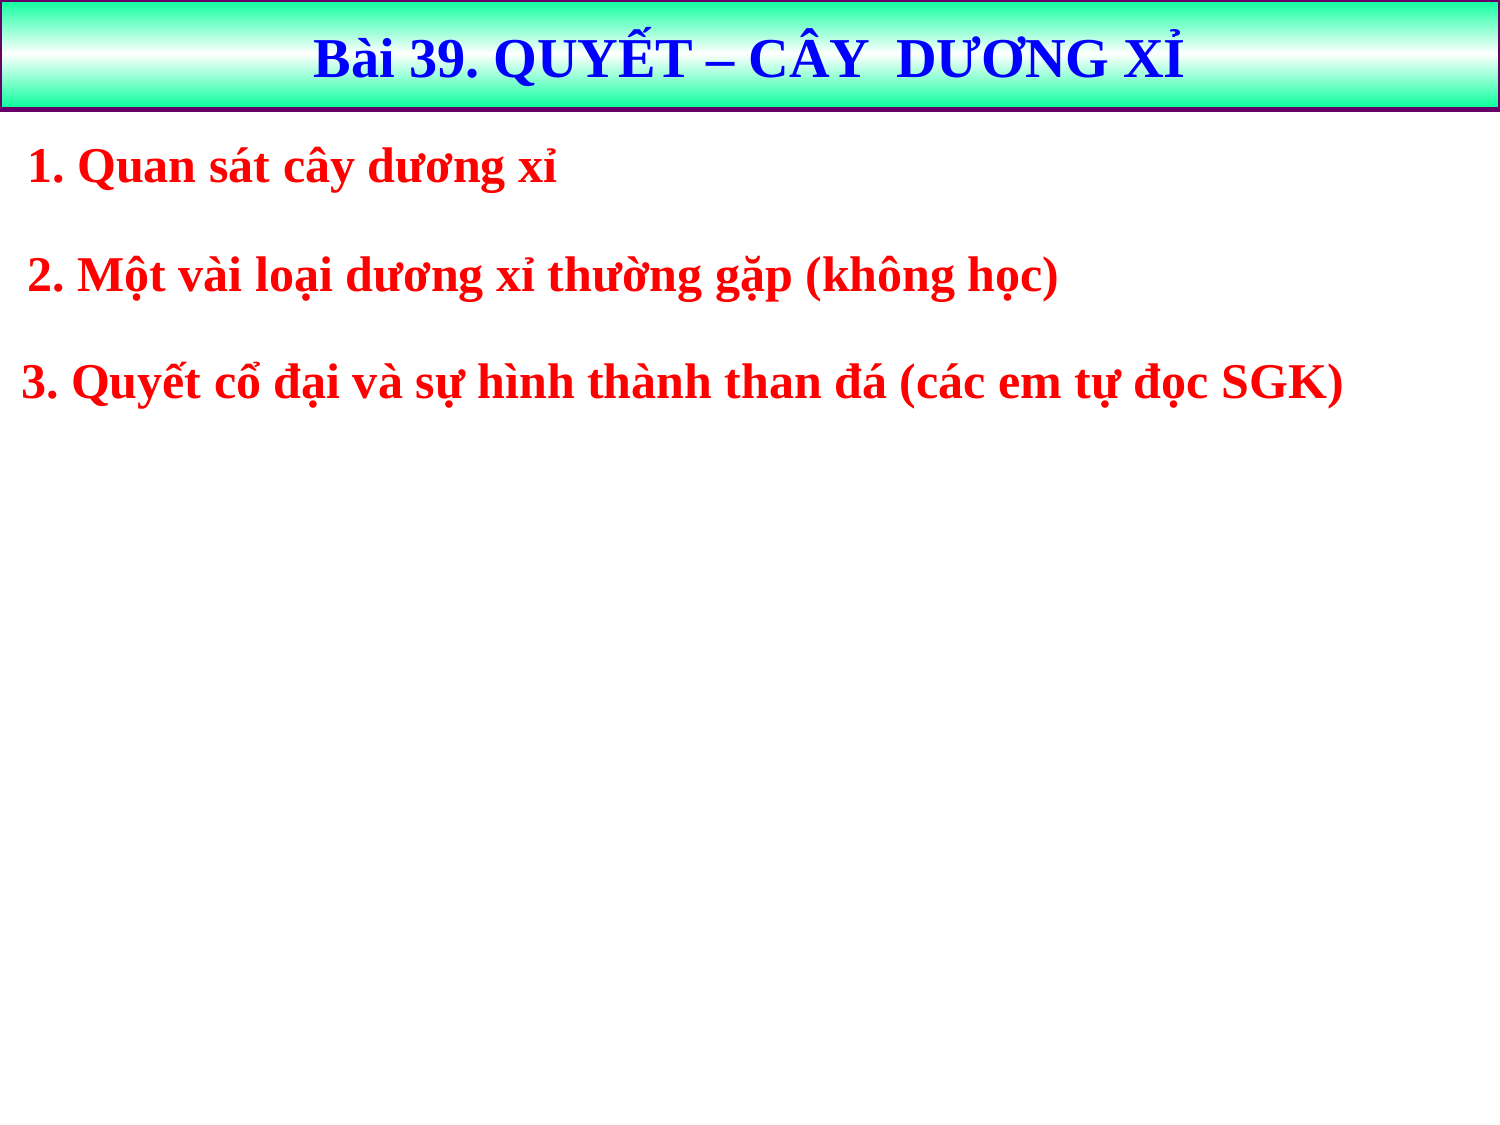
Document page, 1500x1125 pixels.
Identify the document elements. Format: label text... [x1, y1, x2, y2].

text_box 1. Quan sát cây dương xỉ [12, 124, 719, 200]
text_box 2. Một vài loại dương xỉ thường gặp (không học) [12, 234, 1138, 309]
text_box 3. Quyết cổ đại và sự hình thành than đá (các em tự đọc SGK) [6, 341, 1382, 416]
text_box Bài 39. QUYẾT – CÂY DƯƠNG XỈ [0, 0, 1500, 110]
